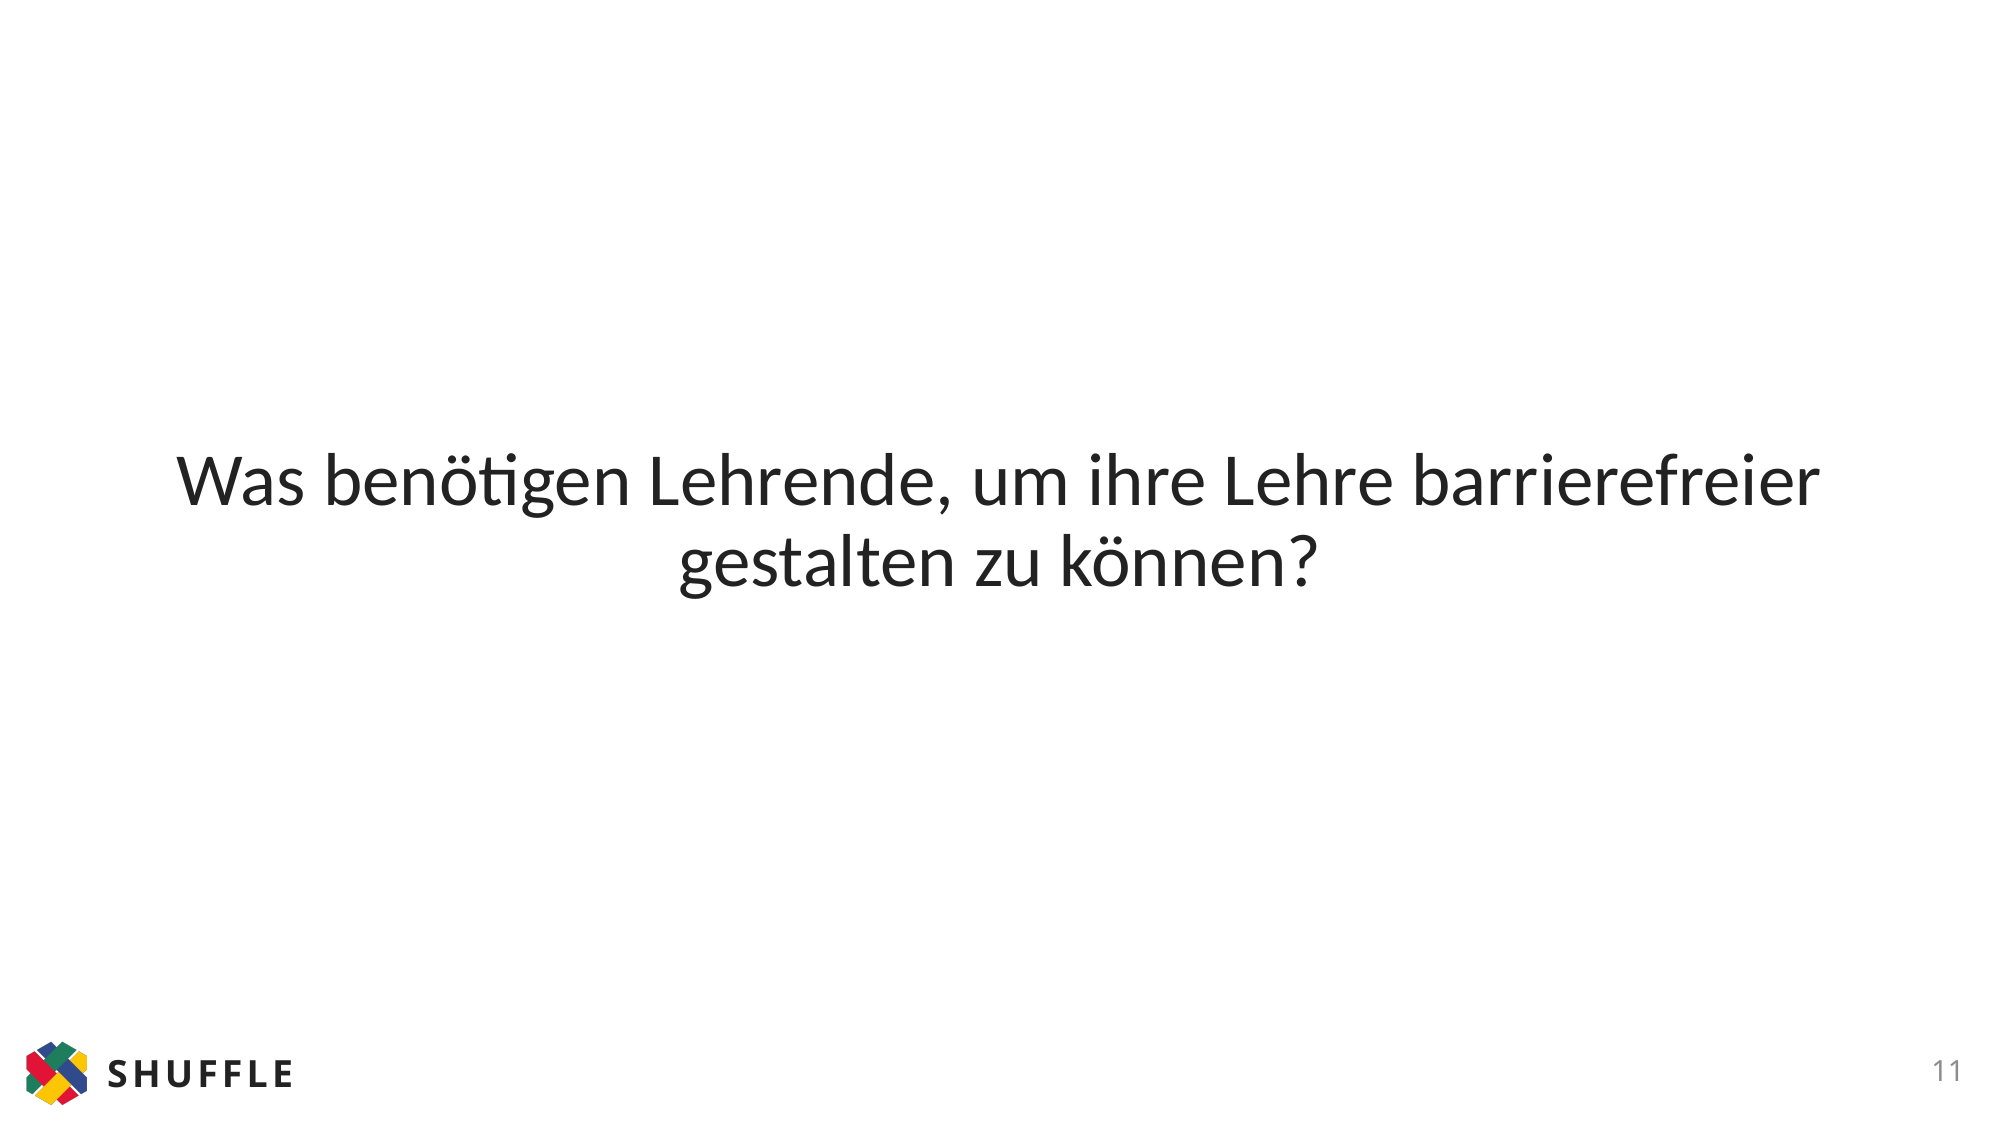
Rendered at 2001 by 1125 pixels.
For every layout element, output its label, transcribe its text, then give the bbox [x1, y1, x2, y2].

slide_number 11 [1529, 1042, 1980, 1103]
picture [17, 1034, 99, 1111]
title Was benötigen Lehrende, um ihre Lehre barrierefreier gestalten zu können? [57, 433, 1943, 545]
